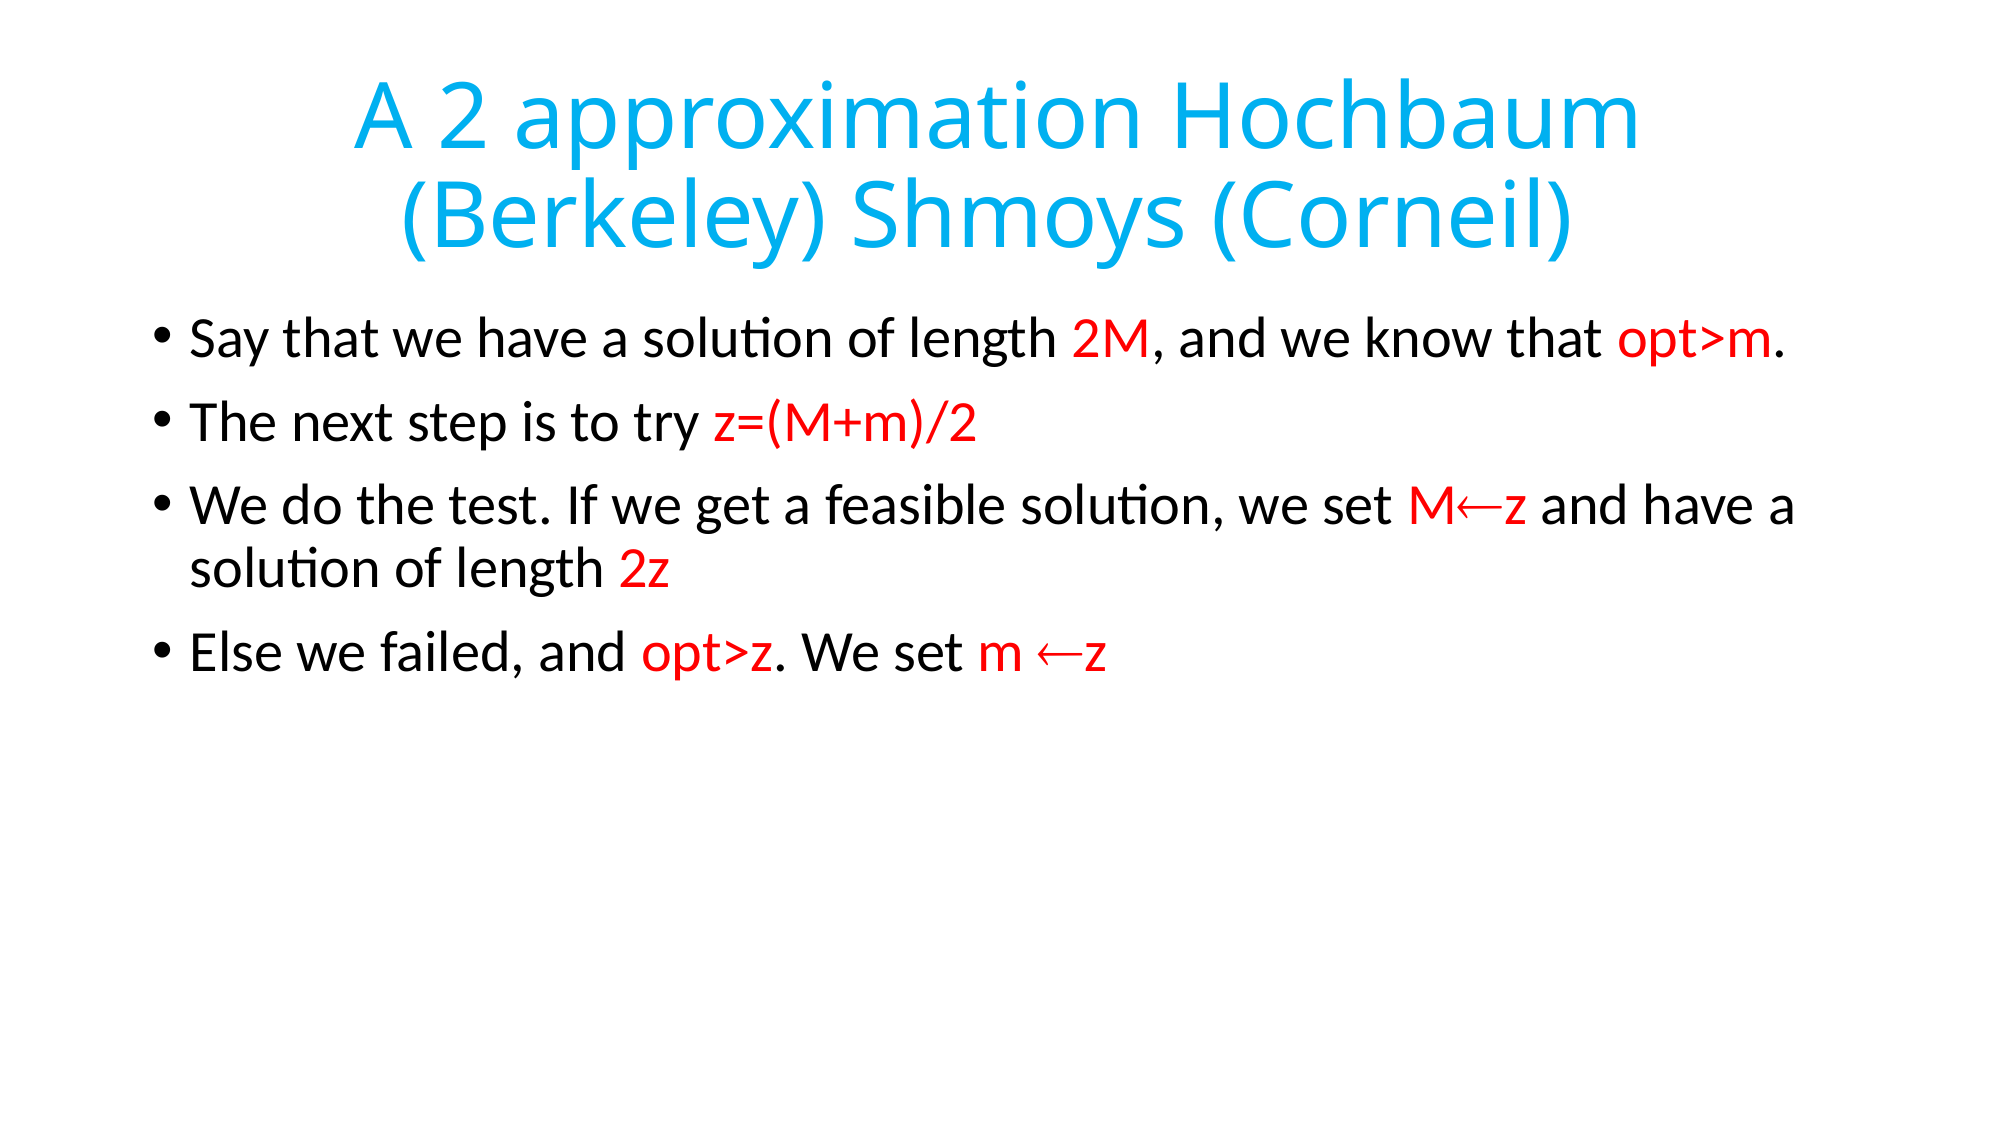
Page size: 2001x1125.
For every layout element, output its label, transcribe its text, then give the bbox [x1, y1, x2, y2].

title A 2 approximation Hochbaum (Berkeley) Shmoys (Corneil) [137, 59, 1863, 278]
list Say that we have a solution of length 2M, and we know that opt>m. The next step is to try z=(M+m)/2 We do the test. If we get a feasible solution, we set Mz and have a solution of length 2z Else we failed, and opt>z. We set m z [137, 299, 1863, 1014]
